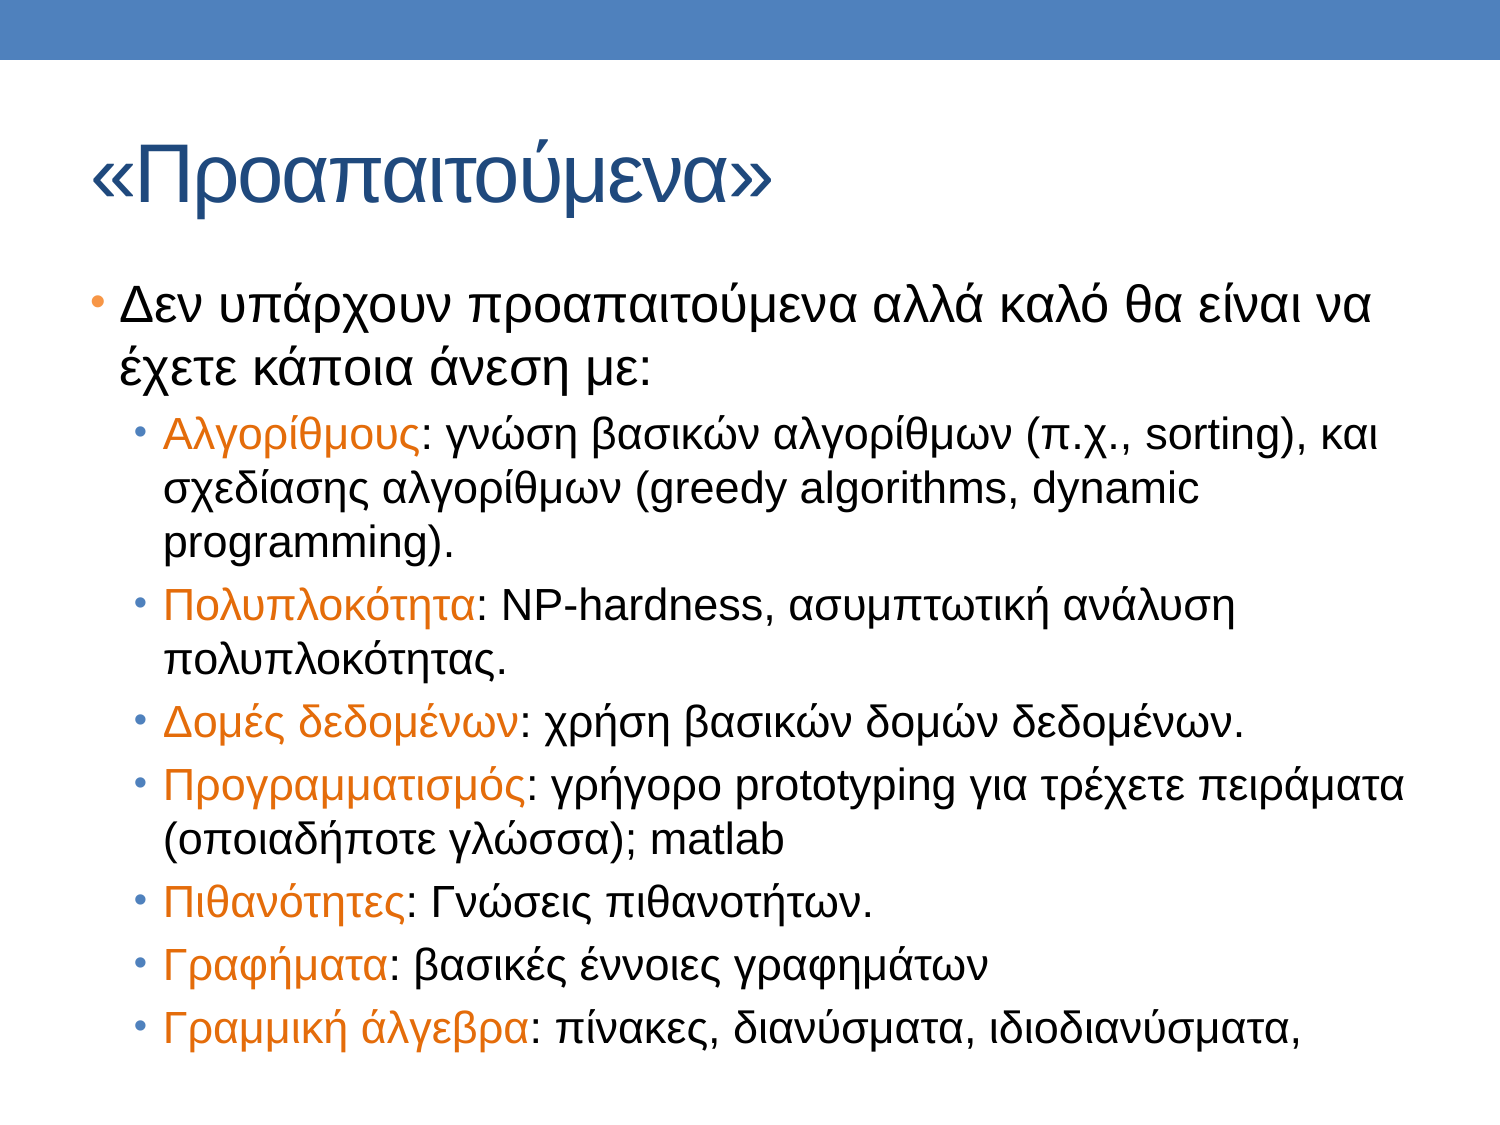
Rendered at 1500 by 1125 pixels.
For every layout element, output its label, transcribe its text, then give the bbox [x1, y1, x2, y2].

list Δεν υπάρχουν προαπαιτούμενα αλλά καλό θα είναι να έχετε κάποια άνεση με: Αλγορίθμους: γνώση βασικών αλγορίθμων (π.χ., sorting), και σχεδίασης αλγορίθμων (greedy algorithms, dynamic programming). Πολυπλοκότητα: NP-hardness, ασυμπτωτική ανάλυση πολυπλοκότητας. Δομές δεδομένων: χρήση βασικών δομών δεδομένων. Προγραμματισμός: γρήγορο prototyping για τρέχετε πειράματα (οποιαδήποτε γλώσσα); matlab Πιθανότητες: Γνώσεις πιθανοτήτων. Γραφήματα: βασικές έννοιες γραφημάτων Γραμμική άλγεβρα: πίνακες, διανύσματα, ιδιοδιανύσματα, [75, 262, 1425, 1063]
title «Προαπαιτούμενα» [75, 87, 1425, 250]
